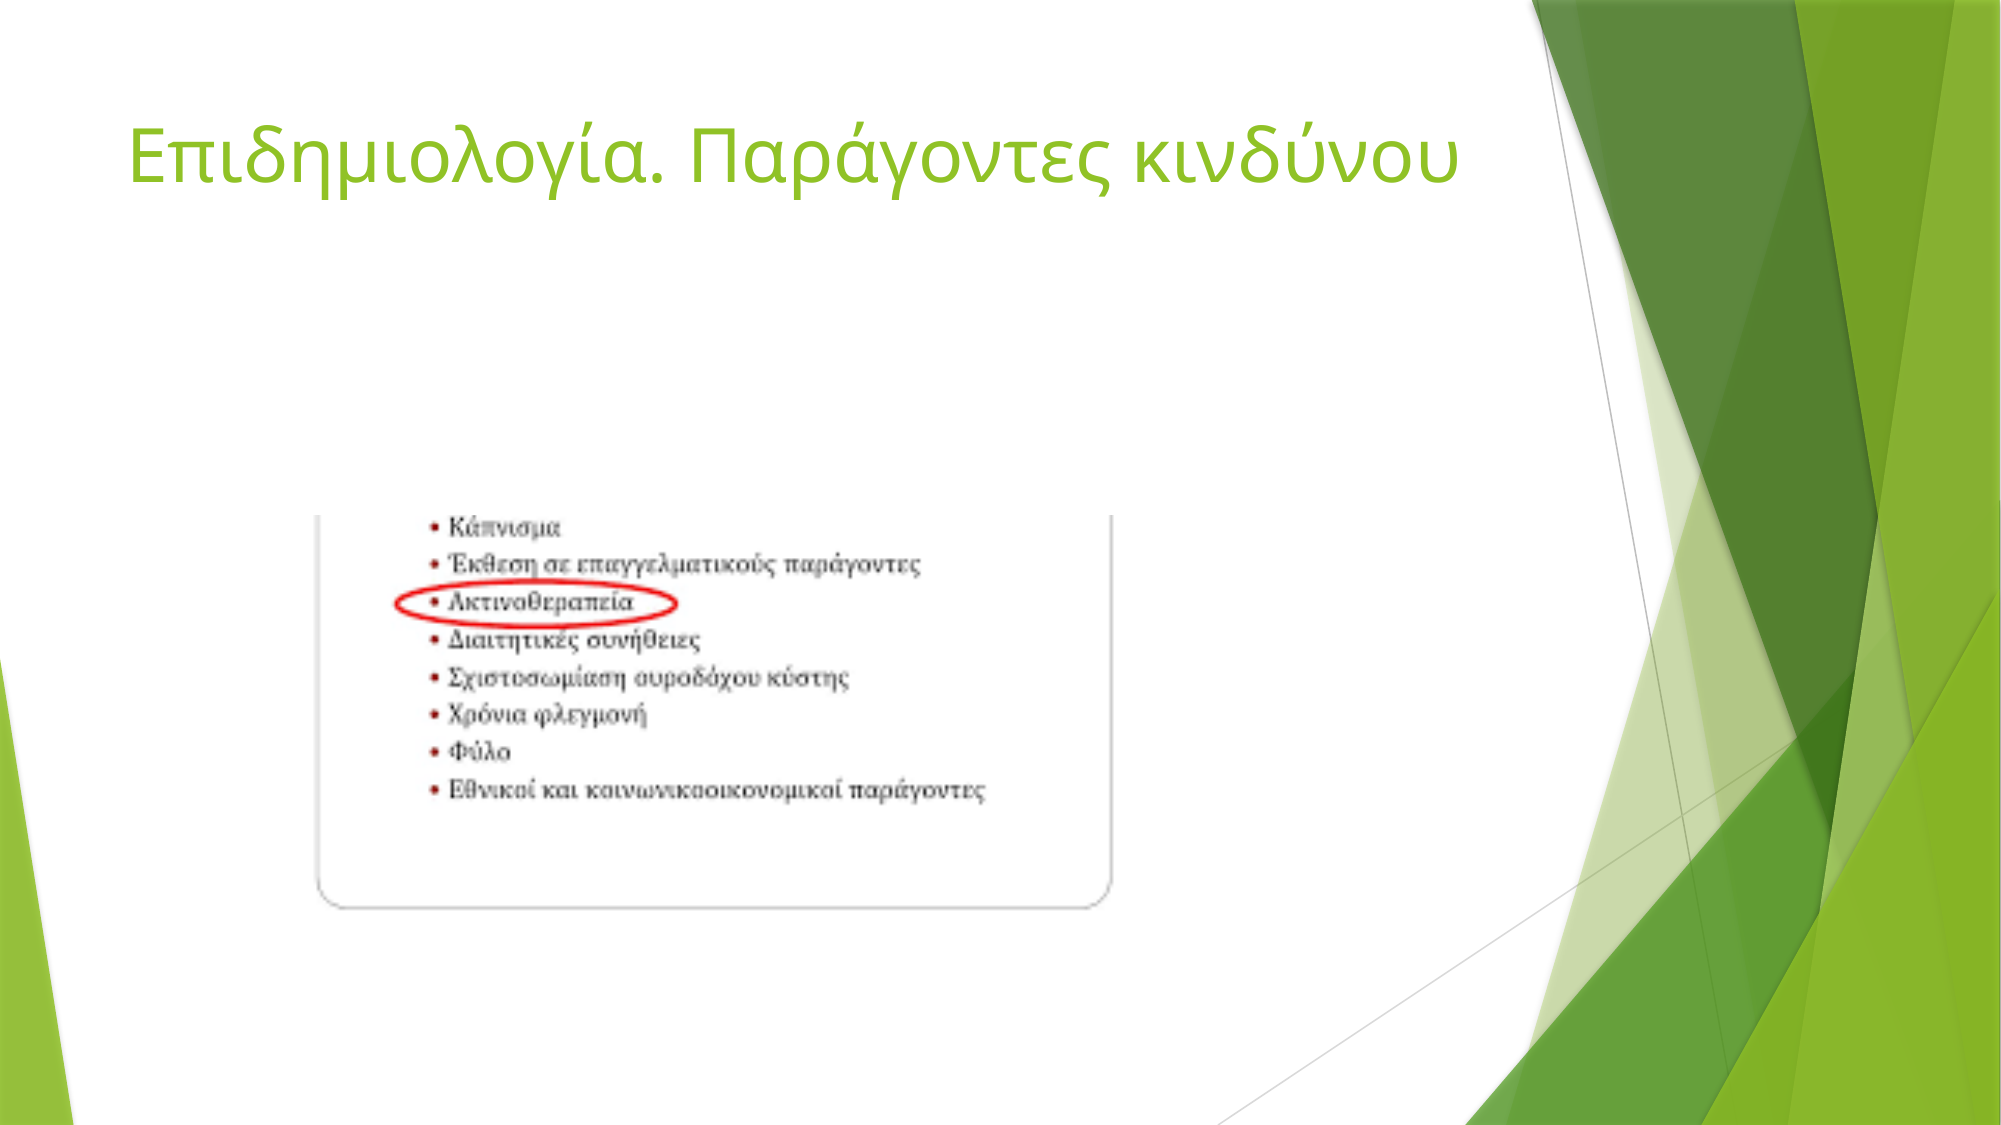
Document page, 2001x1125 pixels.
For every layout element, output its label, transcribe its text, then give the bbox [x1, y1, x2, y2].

picture [312, 514, 1117, 918]
title Επιδημιολογία. Παράγοντες κινδύνου [111, 99, 1522, 317]
